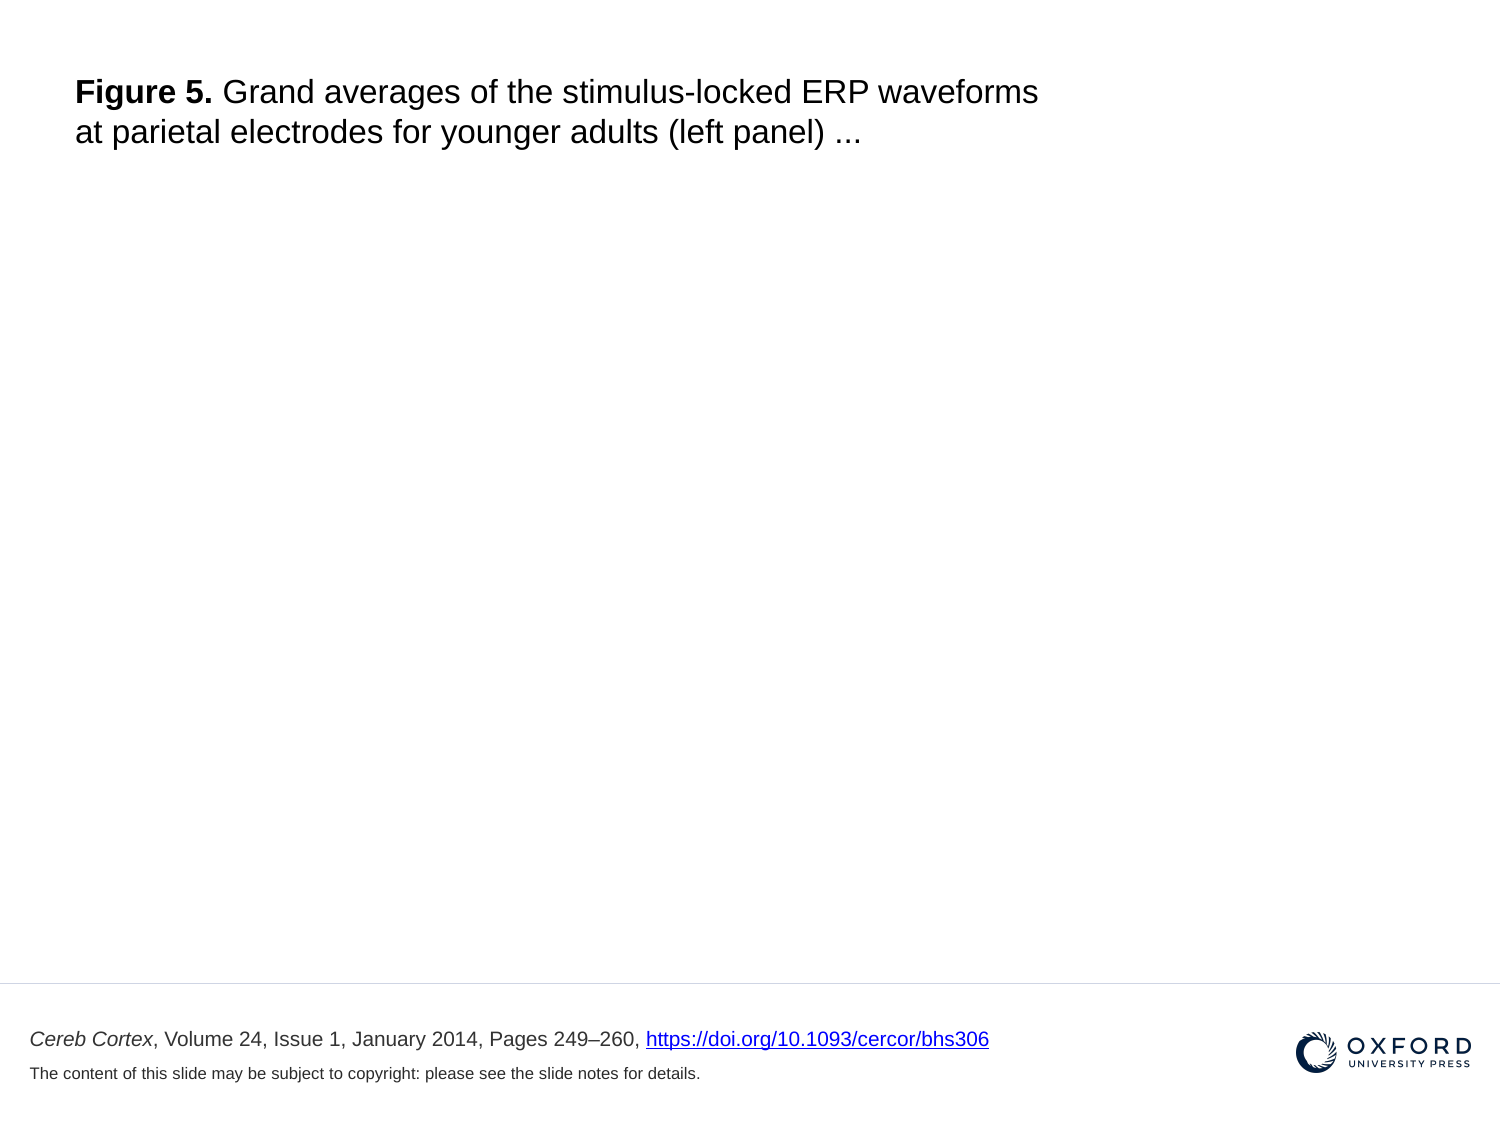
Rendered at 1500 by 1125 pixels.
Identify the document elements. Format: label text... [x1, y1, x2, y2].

footer Cereb Cortex, Volume 24, Issue 1, January 2014, Pages 249–260, https://doi.org/10.1093/cercor/bhs306 The content of this slide may be subject to copyright: please see the slide notes for details. [0, 983, 1260, 1125]
picture [1296, 1032, 1471, 1073]
title Figure 5. Grand averages of the stimulus-locked ERP waveforms at parietal electrodes for younger adults (left panel) ... [75, 69, 1078, 171]
